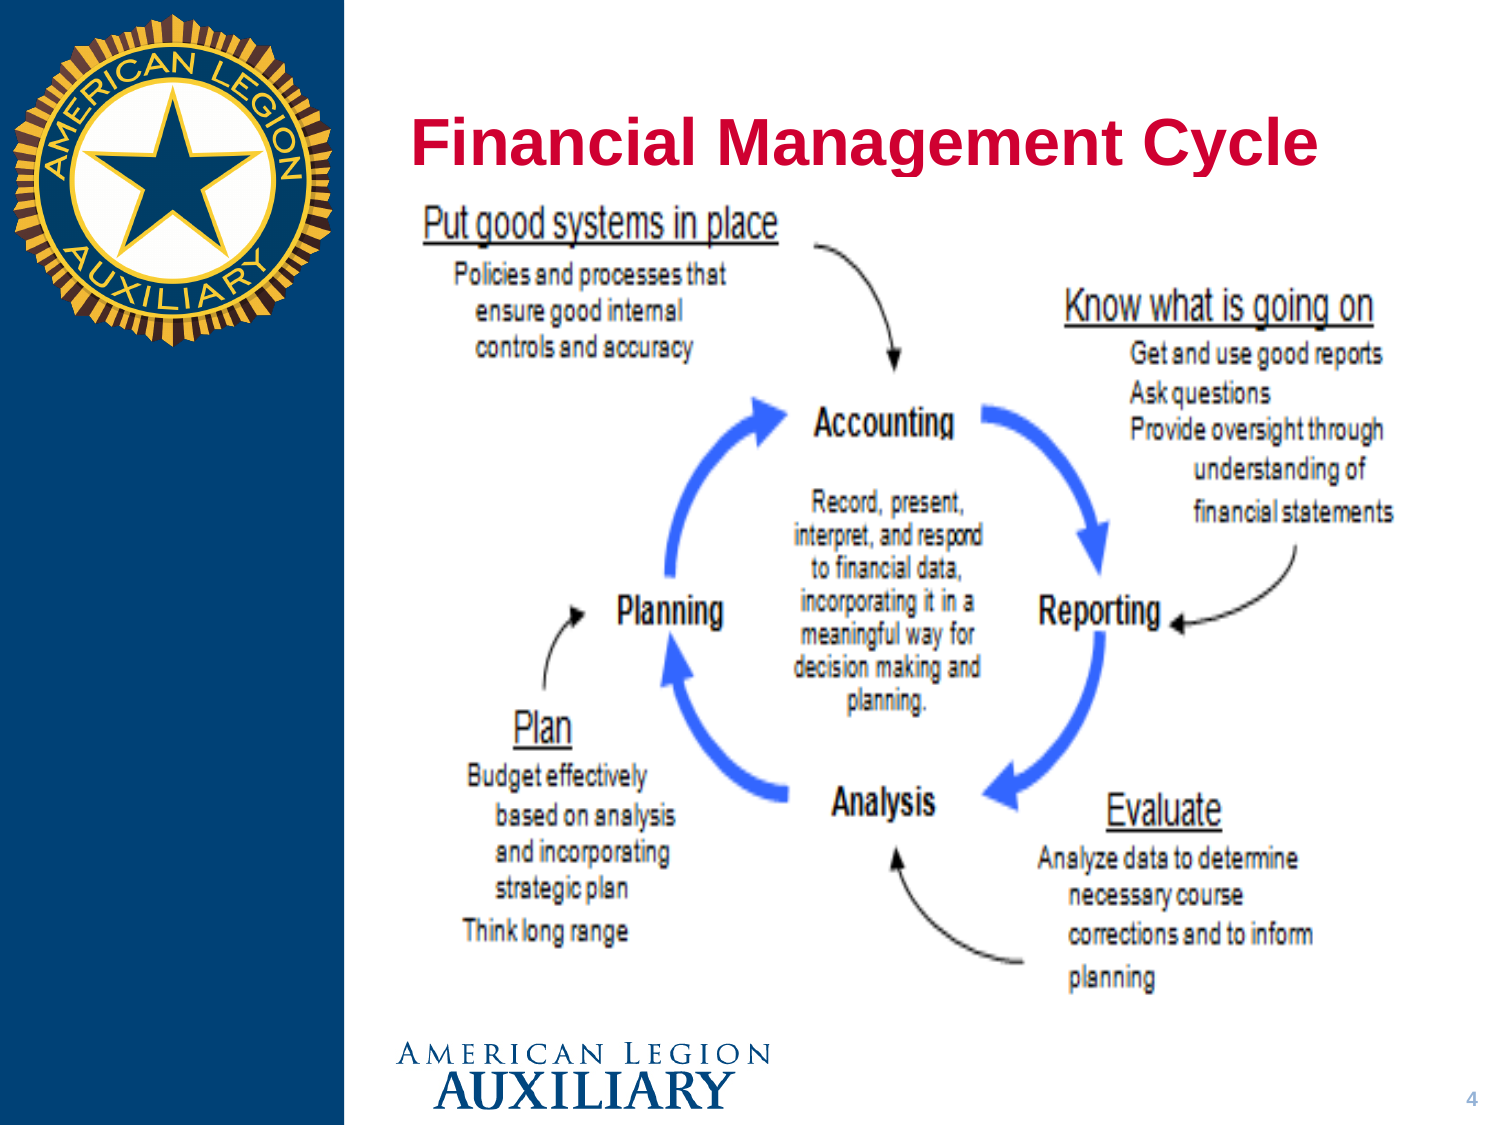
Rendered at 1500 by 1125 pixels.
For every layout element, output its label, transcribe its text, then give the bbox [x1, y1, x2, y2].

slide_number 4 [1425, 1067, 1493, 1125]
picture [395, 1041, 770, 1110]
title Financial Management Cycle [394, 44, 1413, 176]
picture [6, 13, 340, 347]
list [394, 177, 1426, 1028]
